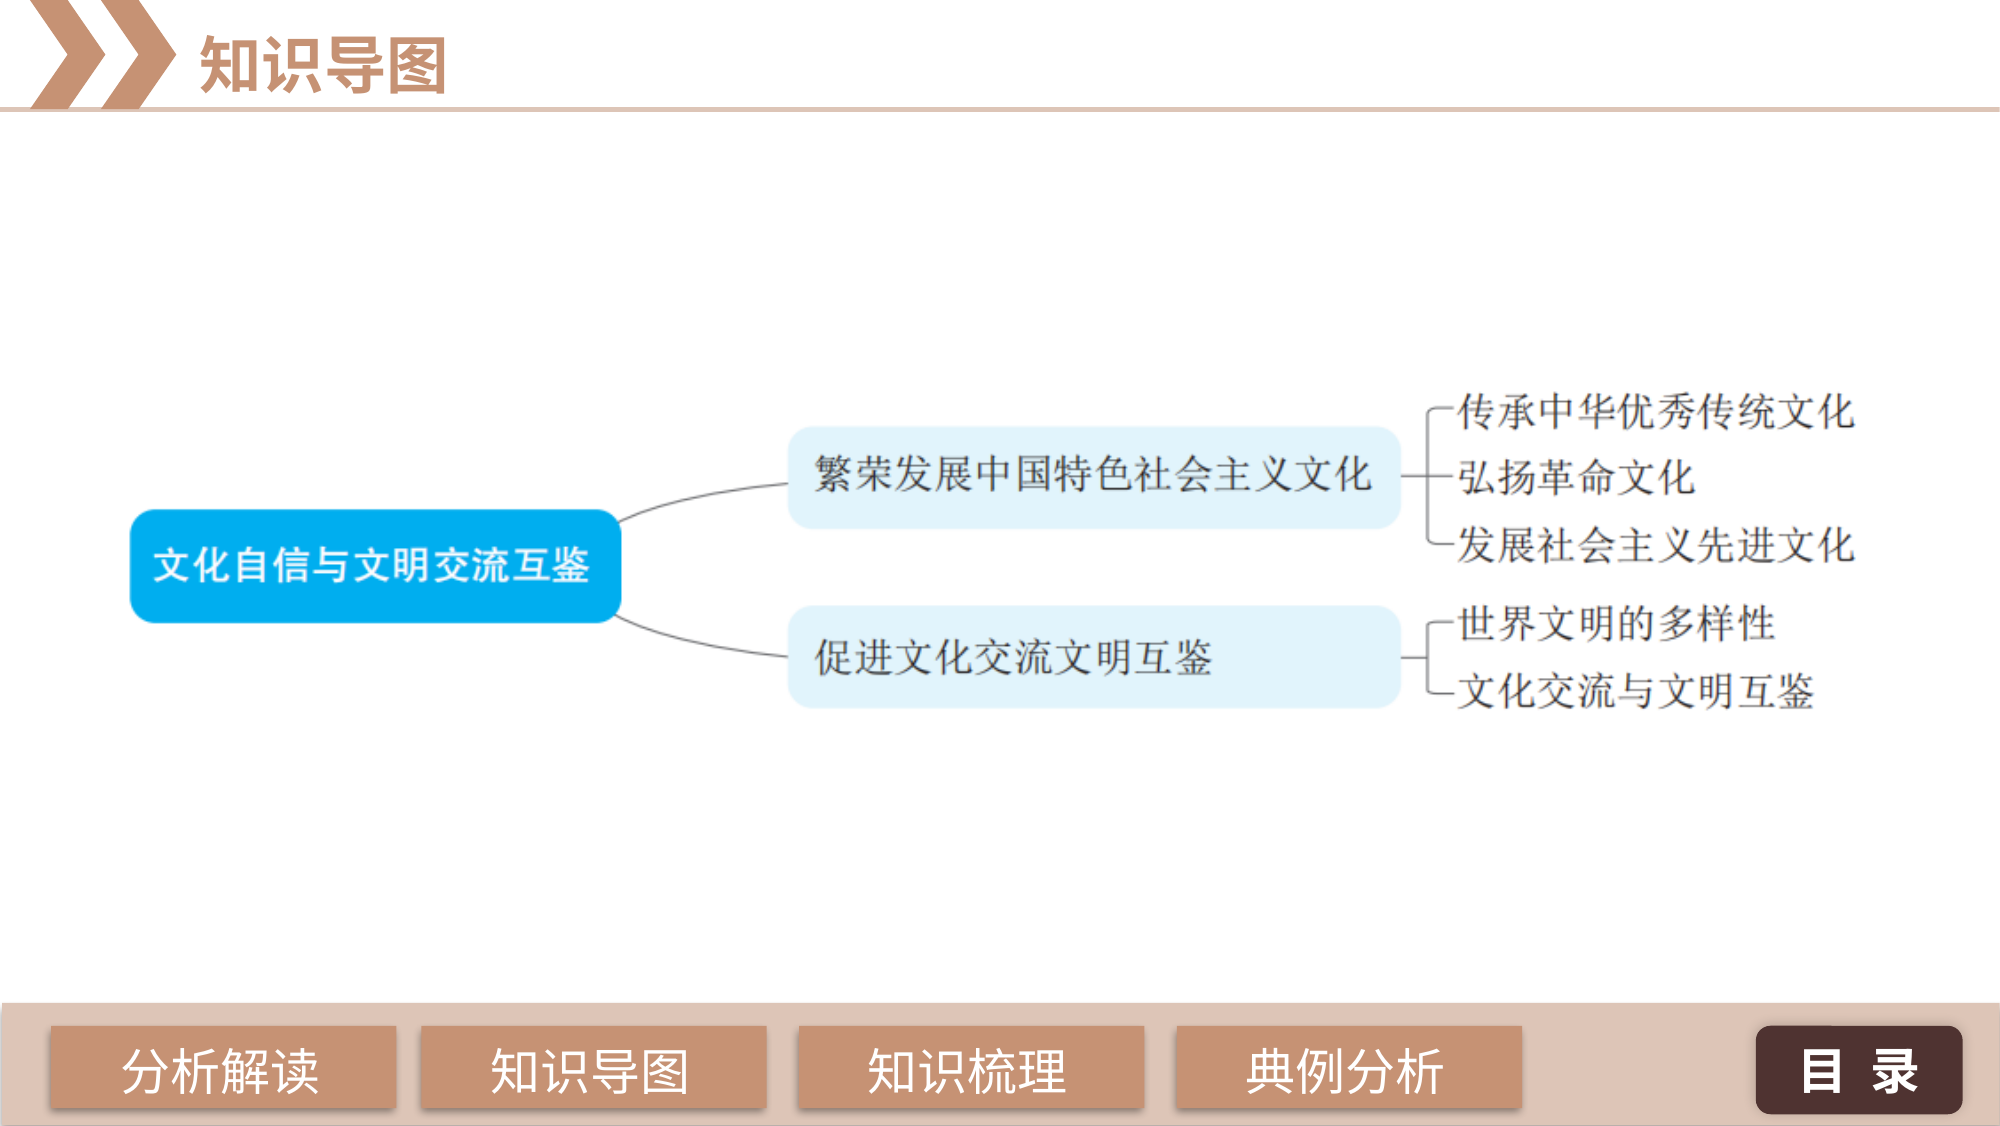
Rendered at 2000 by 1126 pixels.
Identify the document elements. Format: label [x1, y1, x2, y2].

picture [113, 385, 1886, 718]
